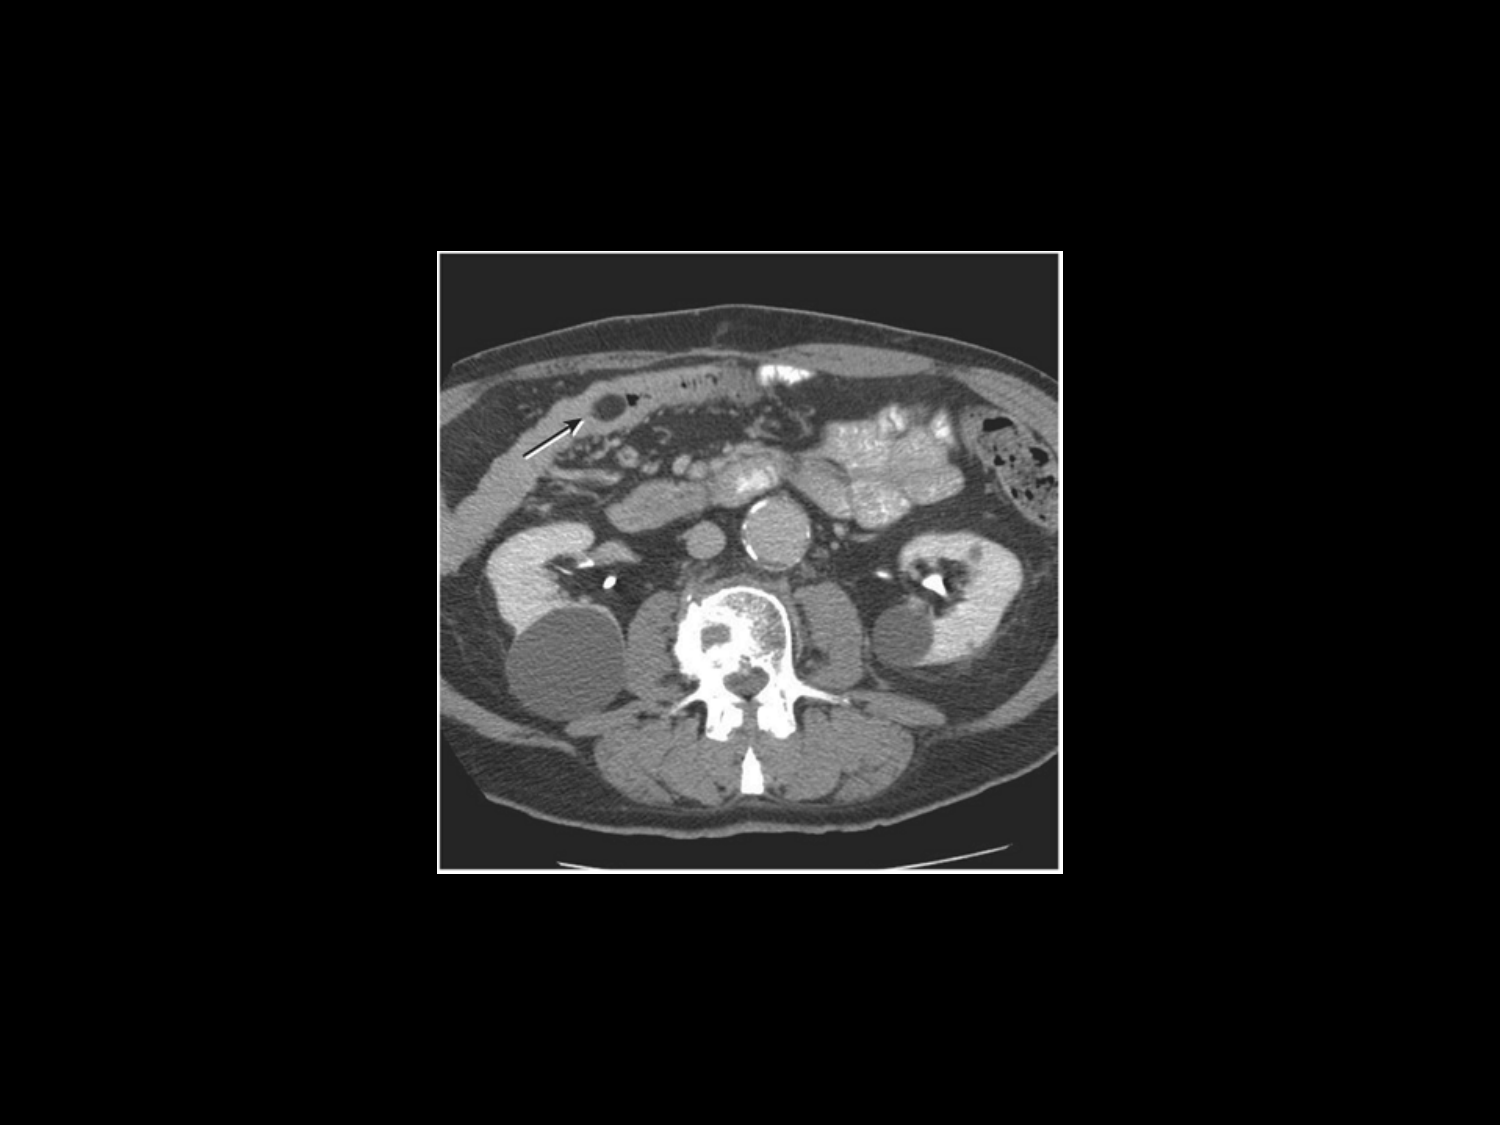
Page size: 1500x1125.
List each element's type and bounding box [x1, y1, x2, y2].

picture [437, 251, 1063, 874]
